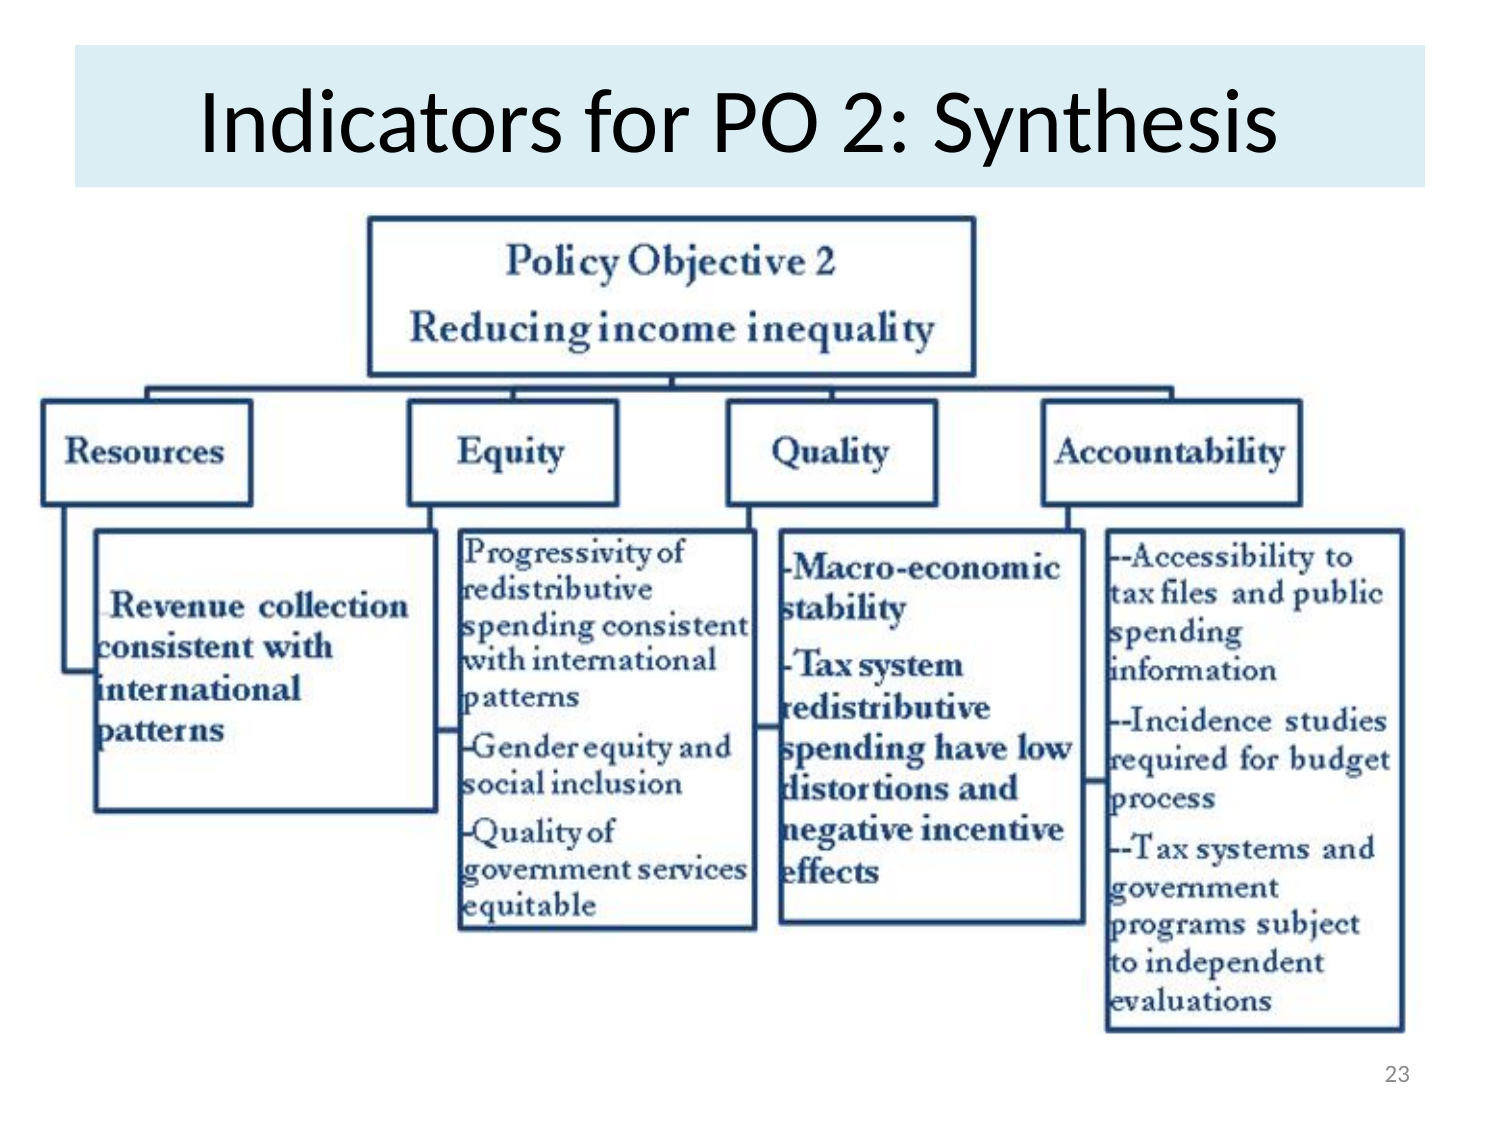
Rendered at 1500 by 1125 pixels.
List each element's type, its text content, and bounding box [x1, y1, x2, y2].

slide_number 23 [1074, 1045, 1425, 1103]
picture [37, 212, 1426, 1038]
title Indicators for PO 2: Synthesis [75, 45, 1425, 188]
